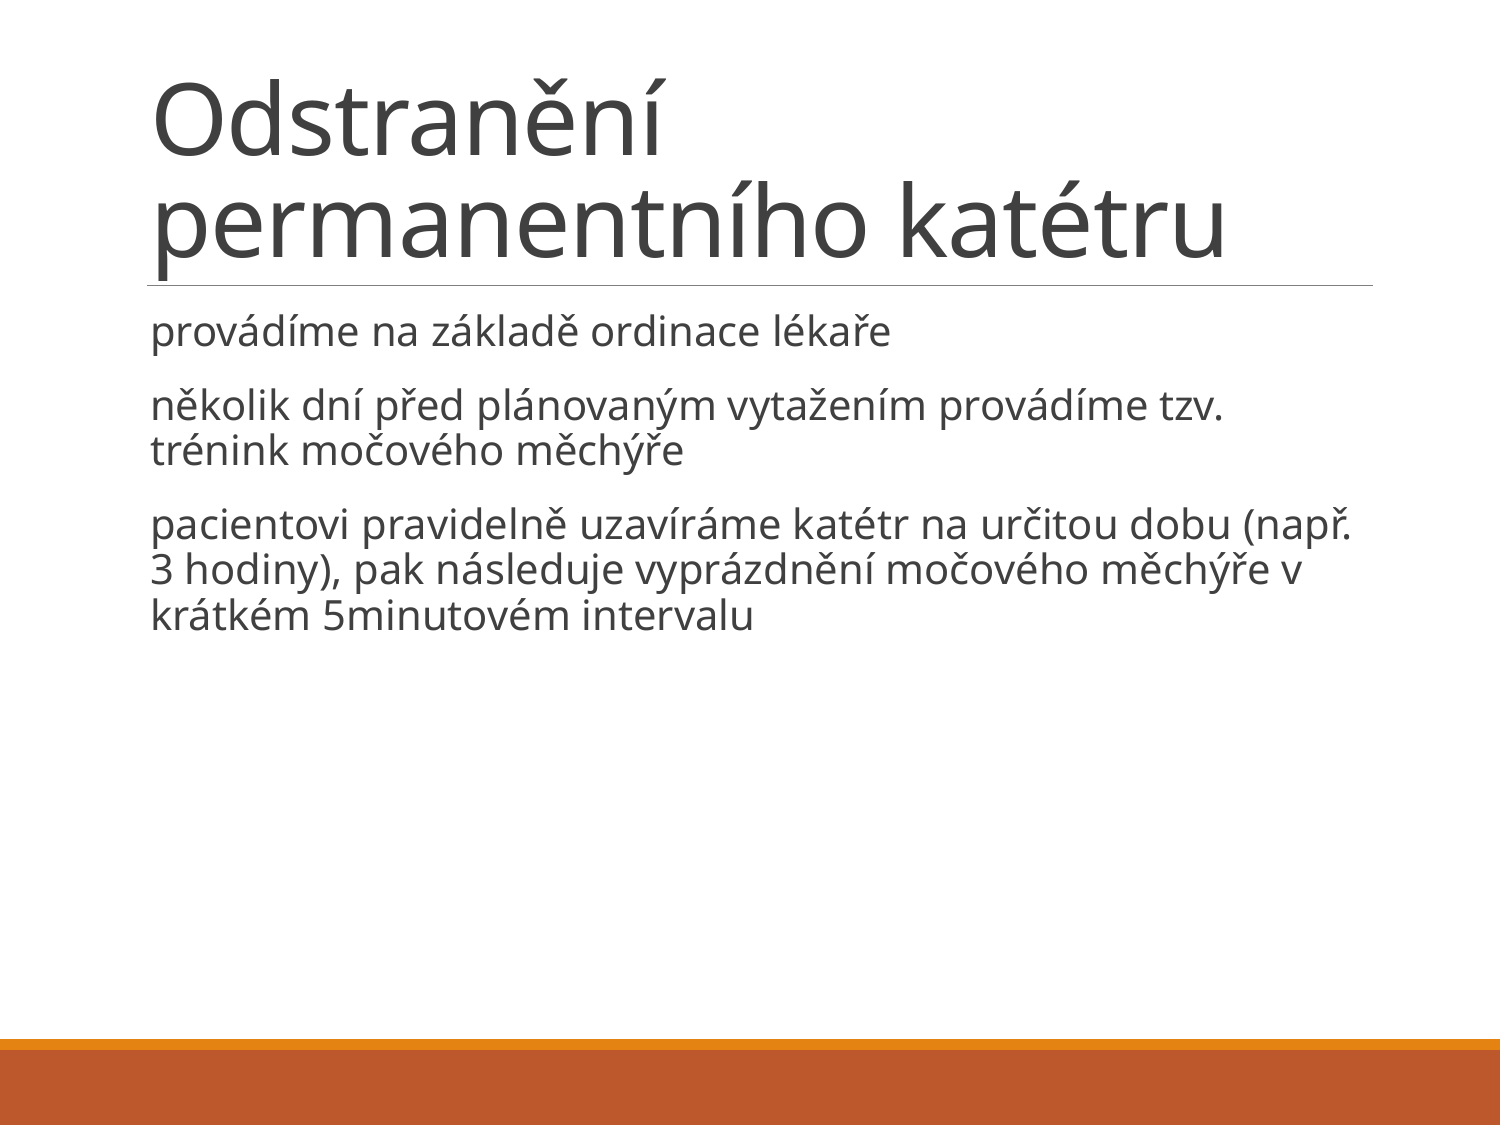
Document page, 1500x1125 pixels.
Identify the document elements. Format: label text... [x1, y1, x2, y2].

title Odstranění permanentního katétru [135, 47, 1373, 285]
list provádíme na základě ordinace lékaře několik dní před plánovaným vytažením provádíme tzv. trénink močového měchýře pacientovi pravidelně uzavíráme katétr na určitou dobu (např. 3 hodiny), pak následuje vyprázdnění močového měchýře v krátkém 5minutovém intervalu [135, 302, 1373, 963]
